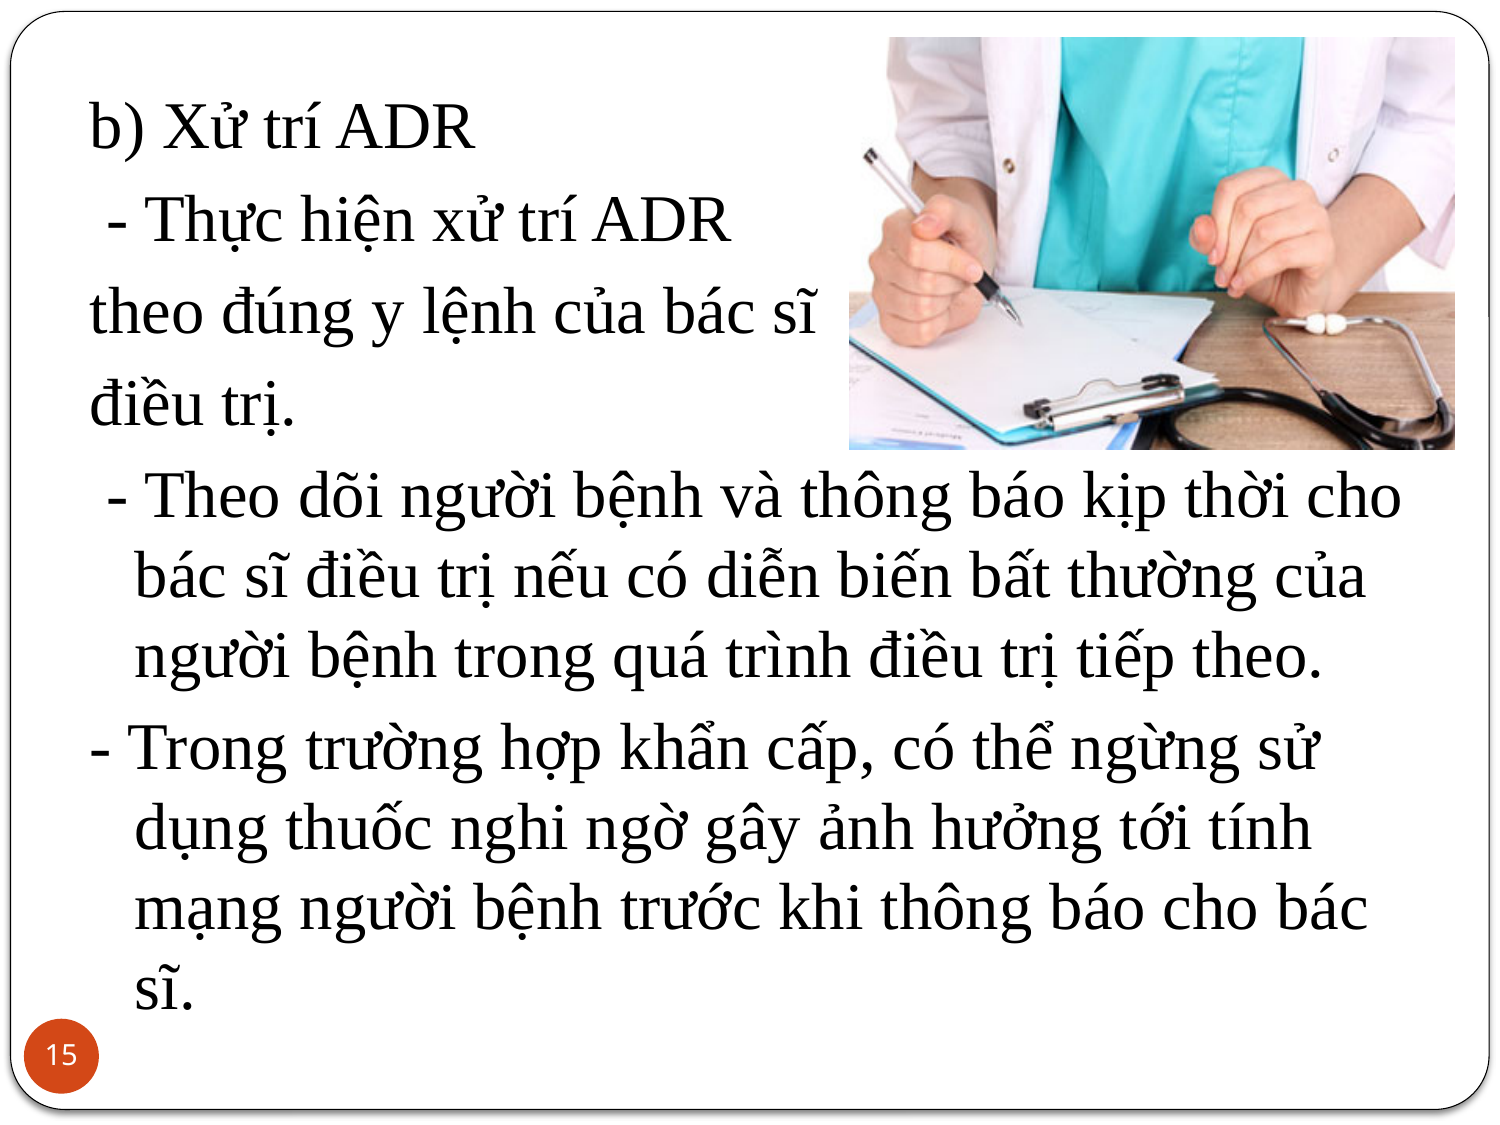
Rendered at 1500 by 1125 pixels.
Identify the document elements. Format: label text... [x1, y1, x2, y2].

picture [849, 37, 1455, 451]
slide_number 15 [23, 1018, 99, 1094]
list b) Xử trí ADR - Thực hiện xử trí ADR theo đúng y lệnh của bác sĩ điều trị. - Theo dõi người bệnh và thông báo kịp thời cho bác sĩ điều trị nếu có diễn biến bất thường của người bệnh trong quá trình điều trị tiếp theo. - Trong trường hợp khẩn cấp, có thể ngừng sử dụng thuốc nghi ngờ gây ảnh hưởng tới tính mạng người bệnh trước khi thông báo cho bác sĩ. [75, 75, 1425, 988]
